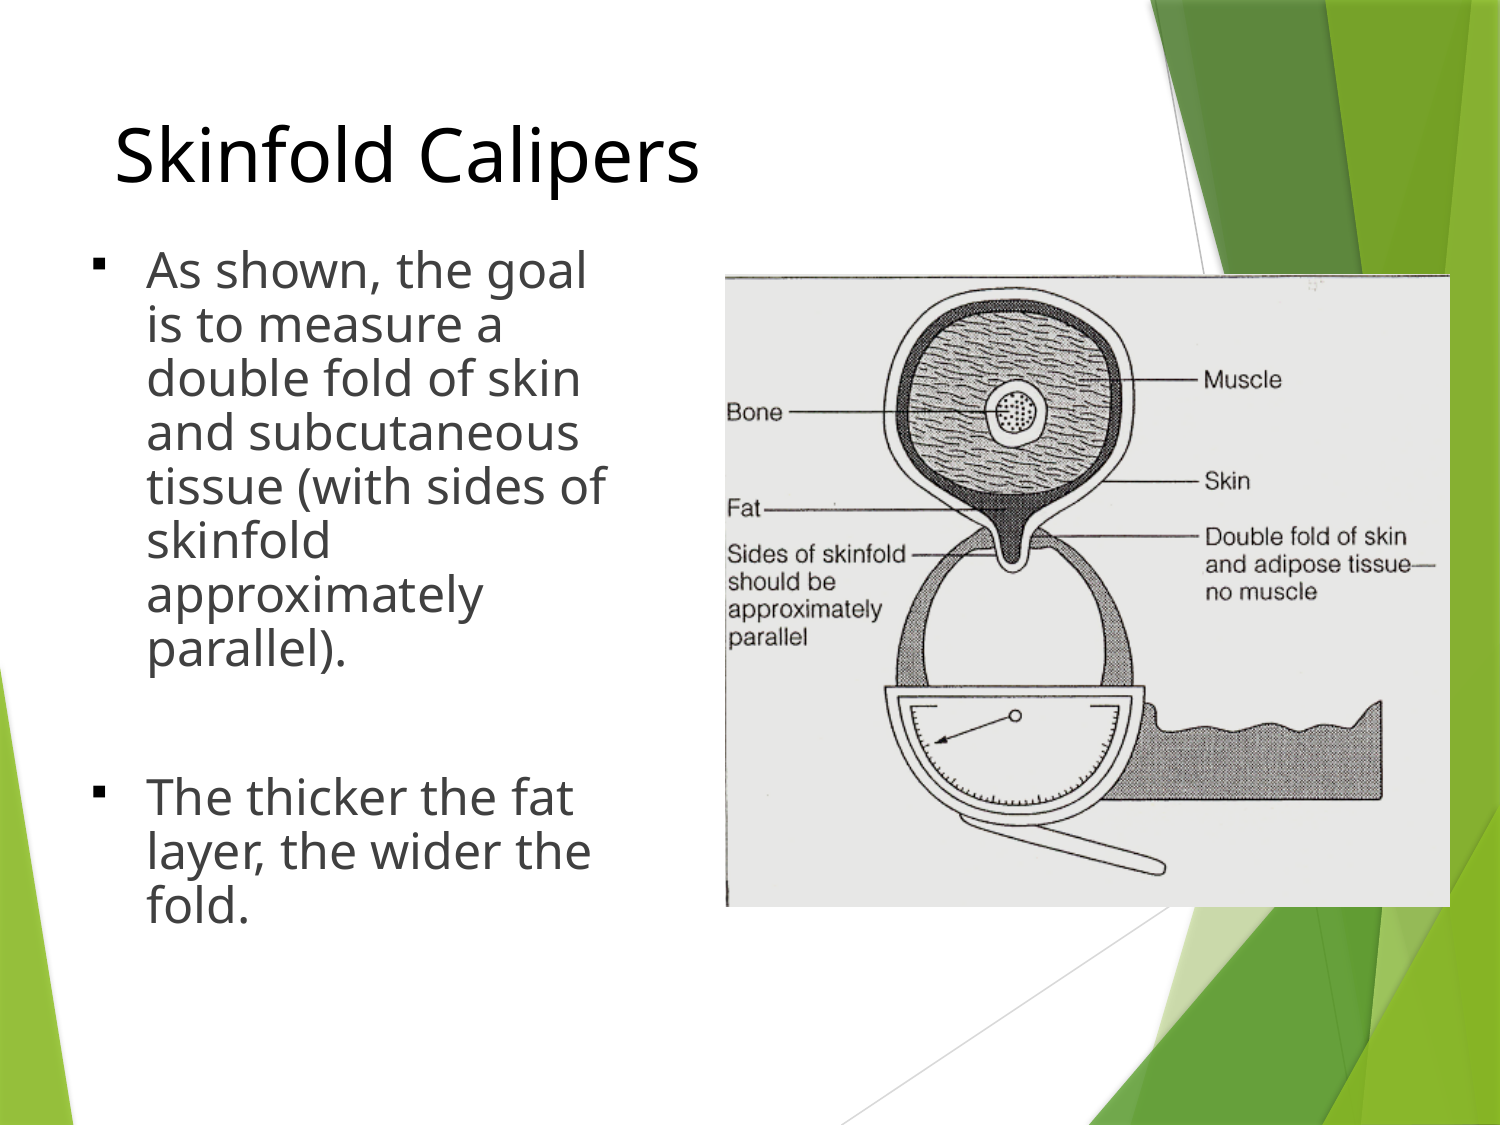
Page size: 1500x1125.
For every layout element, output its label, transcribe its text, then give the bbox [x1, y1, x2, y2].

list As shown, the goal is to measure a double fold of skin and subcutaneous tissue (with sides of skinfold approximately parallel). The thicker the fat layer, the wider the fold. [75, 237, 624, 980]
picture [724, 274, 1451, 908]
title Skinfold Calipers [99, 99, 1142, 317]
